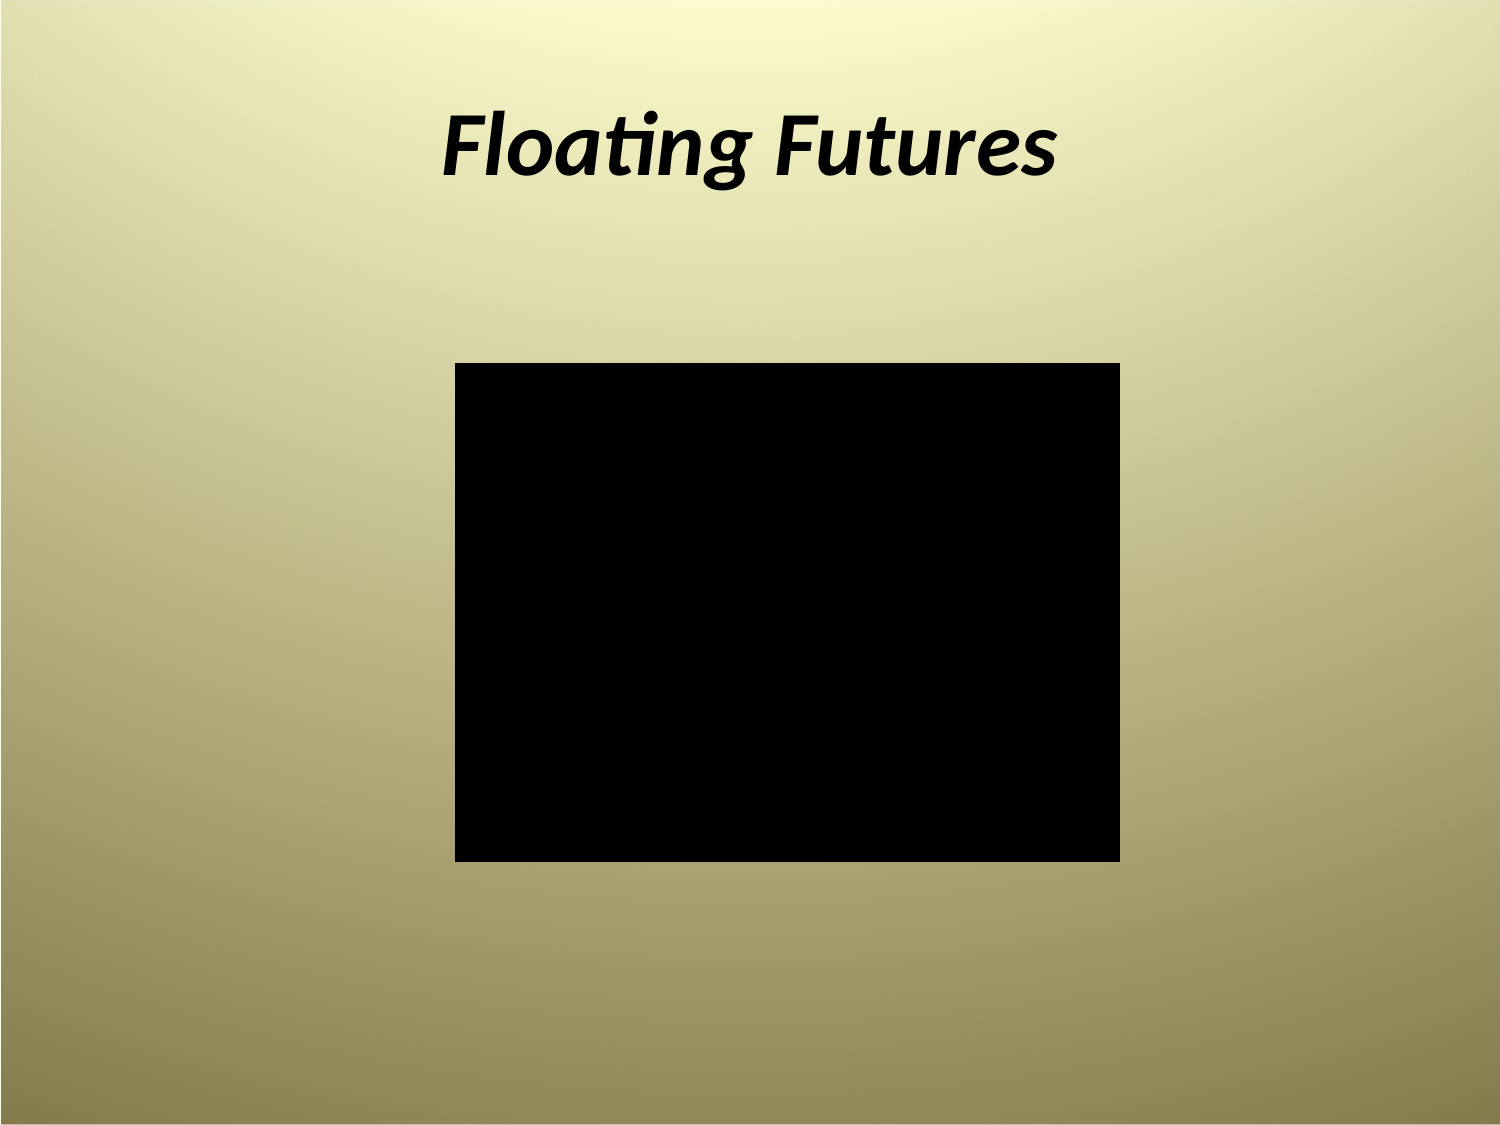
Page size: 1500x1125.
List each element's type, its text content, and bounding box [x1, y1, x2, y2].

picture [0, 0, 1500, 1125]
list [453, 362, 1122, 863]
title Floating Futures [75, 45, 1425, 233]
